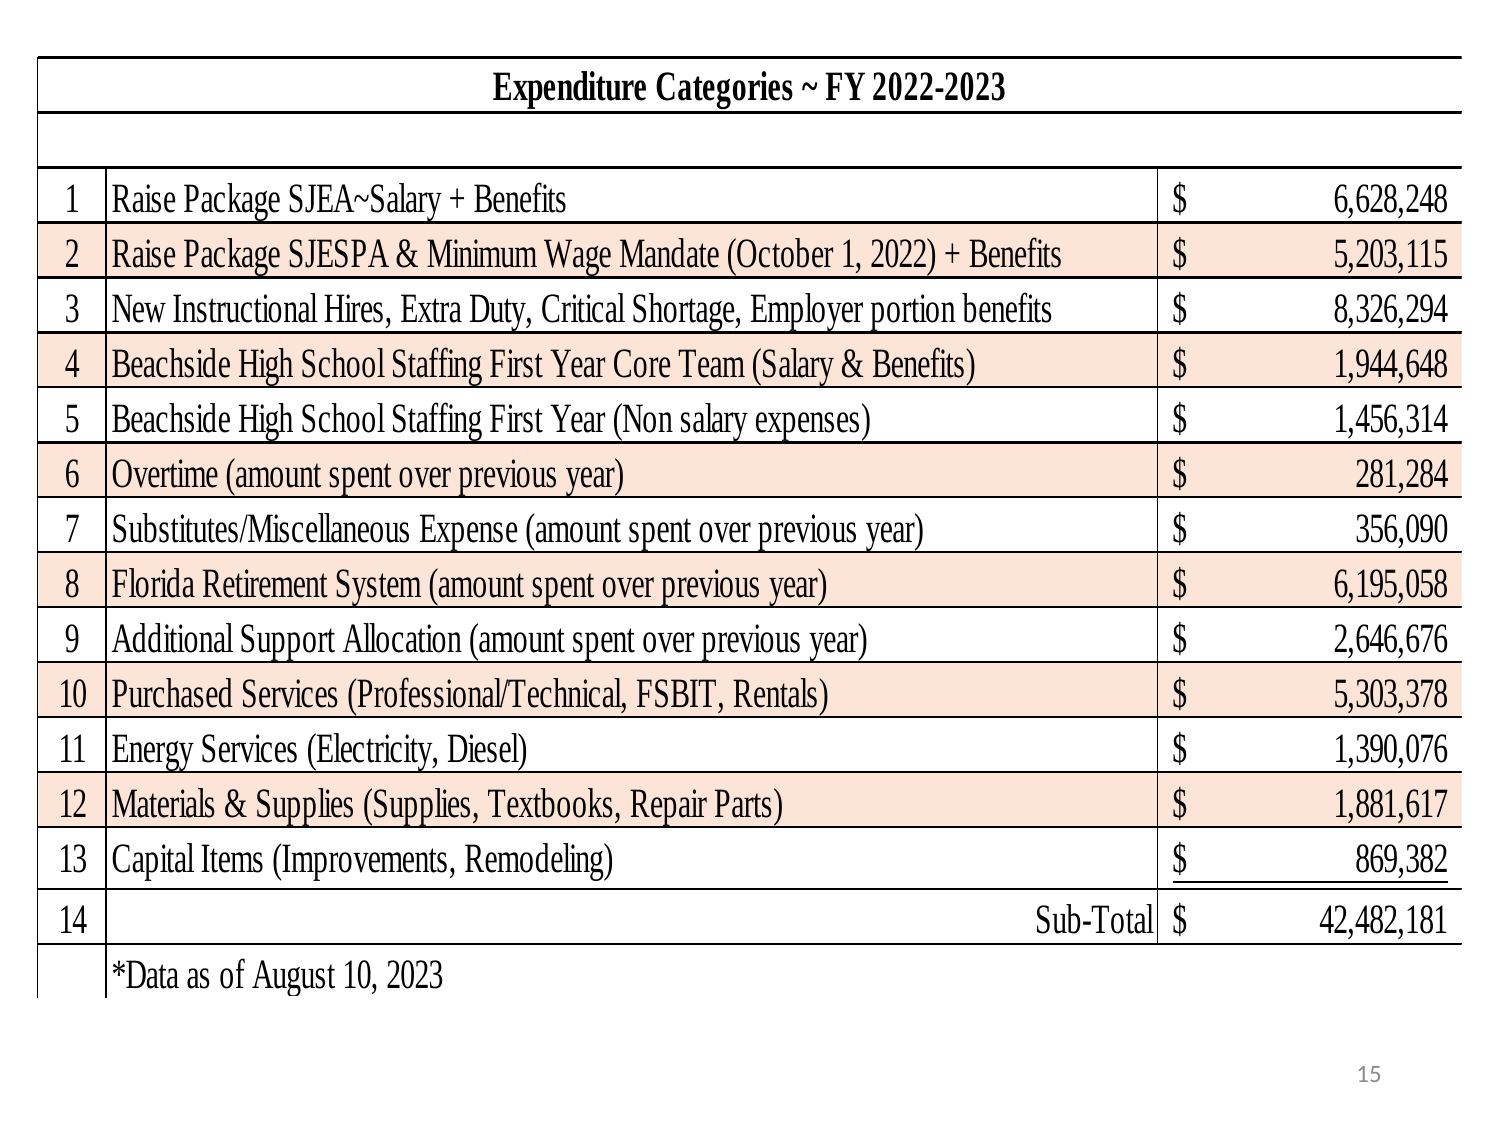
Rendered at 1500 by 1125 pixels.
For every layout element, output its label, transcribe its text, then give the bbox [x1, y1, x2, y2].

slide_number 15 [1059, 1042, 1397, 1103]
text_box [36, 56, 1464, 1000]
